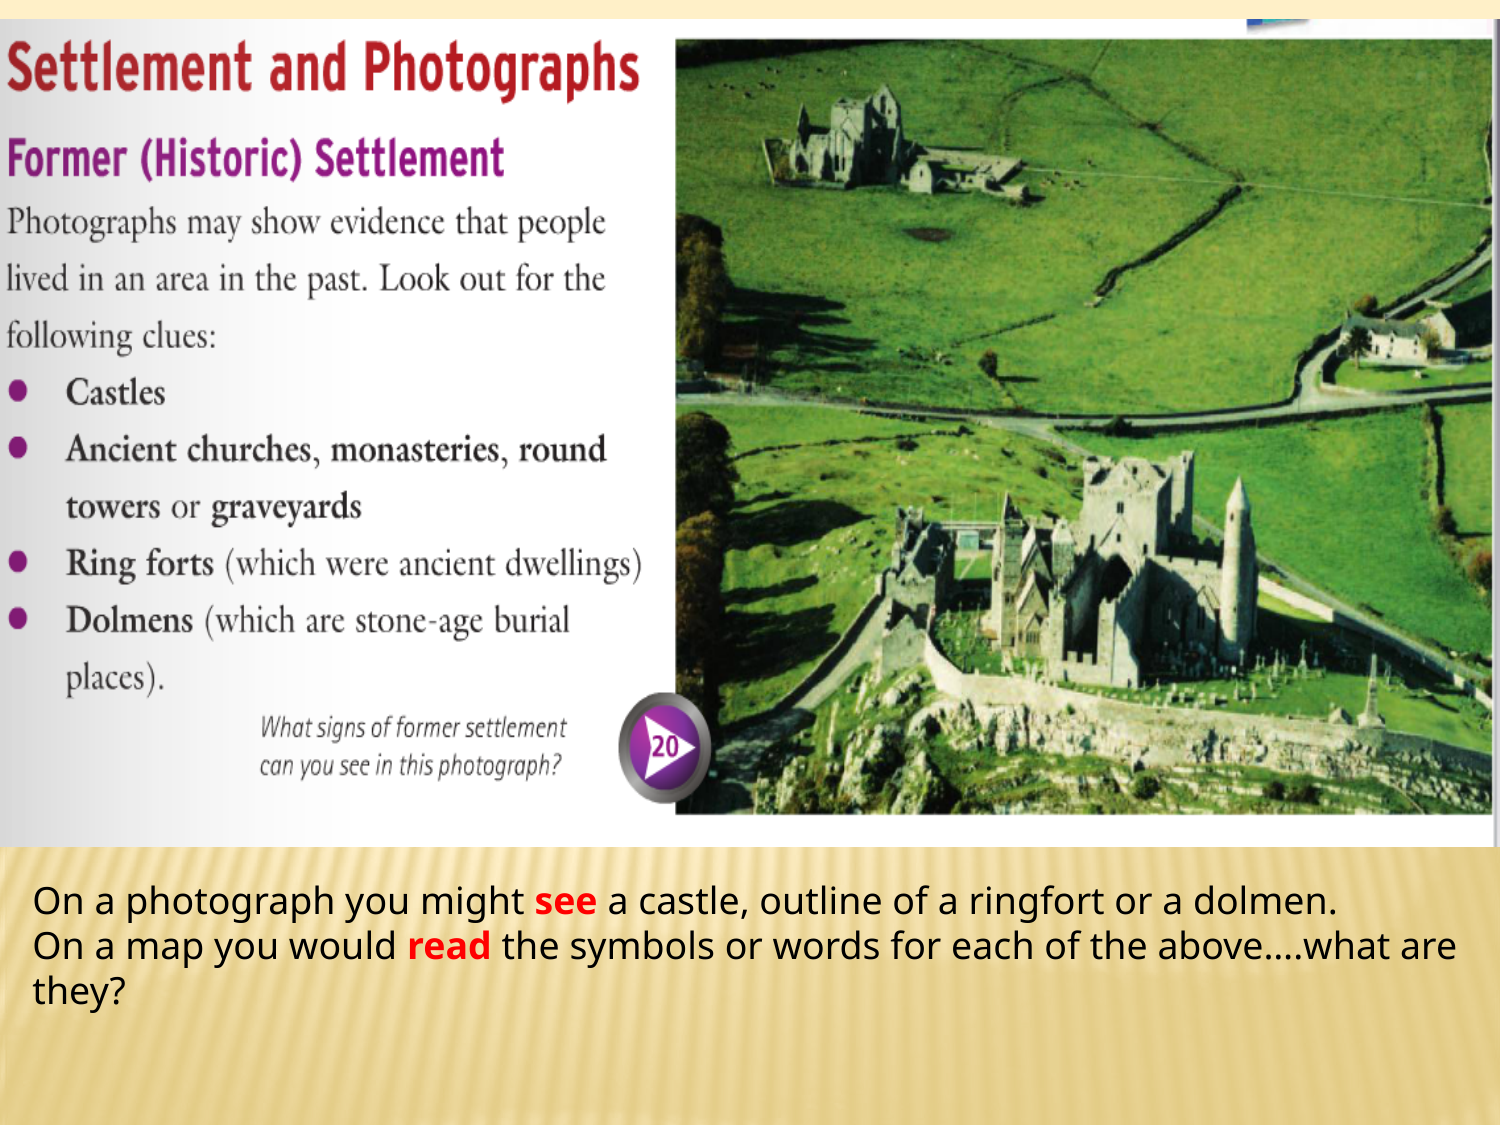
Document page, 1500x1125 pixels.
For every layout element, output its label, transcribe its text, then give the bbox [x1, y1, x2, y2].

picture [0, 18, 1500, 848]
text_box On a photograph you might see a castle, outline of a ringfort or a dolmen. On a map you would read the symbols or words for each of the above….what are they? [17, 869, 1483, 1020]
